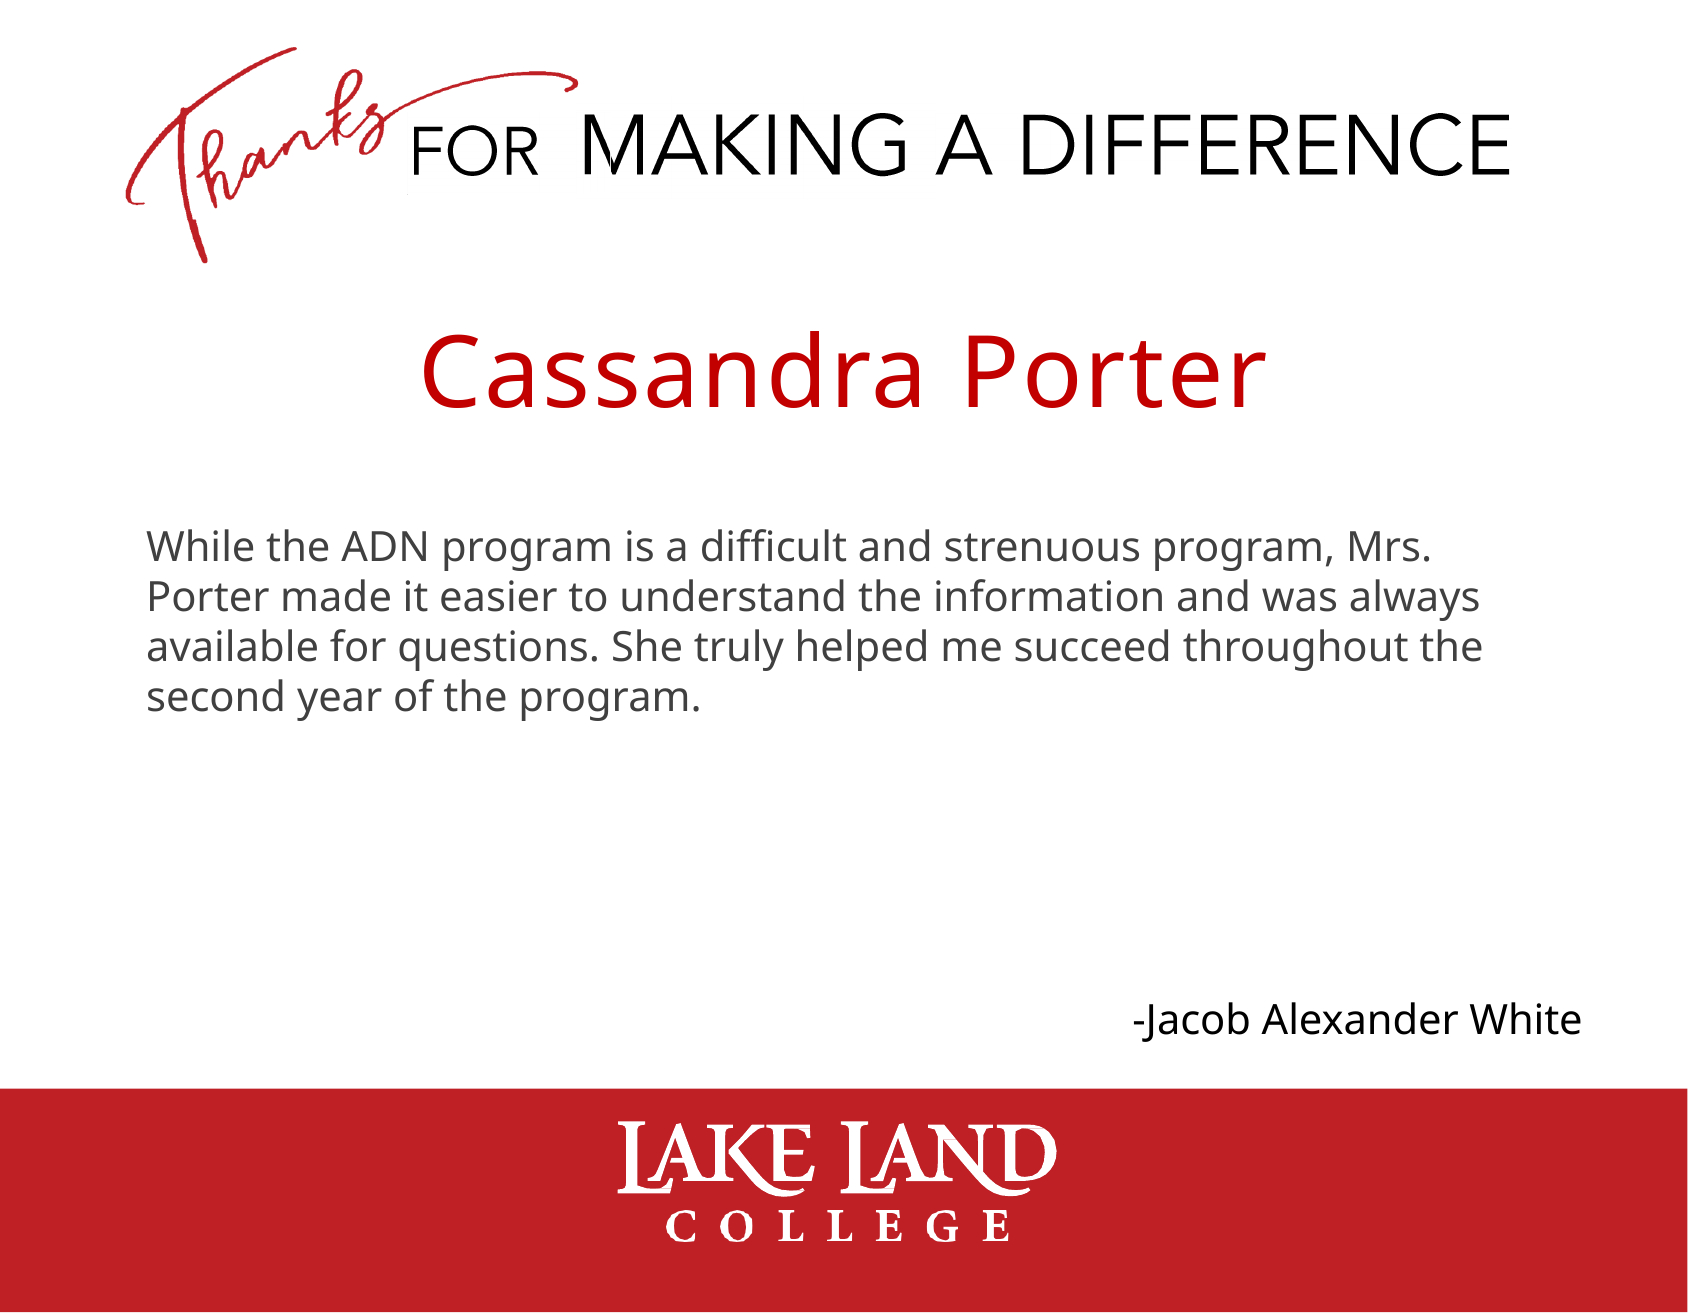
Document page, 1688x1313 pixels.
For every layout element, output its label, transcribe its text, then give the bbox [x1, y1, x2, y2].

picture [875, 1210, 902, 1241]
picture [720, 1210, 753, 1242]
picture [778, 1210, 804, 1241]
picture [666, 1210, 696, 1242]
text_box While the ADN program is a difficult and strenuous program, Mrs. Porter made it easier to understand the information and was always available for questions. She truly helped me succeed throughout the second year of the program. [131, 512, 1519, 728]
picture [926, 1210, 958, 1242]
picture [982, 1210, 1009, 1241]
text_box -Jacob Alexander White [1106, 990, 1607, 1044]
picture [827, 1210, 853, 1241]
title Cassandra Porter [105, 305, 1581, 527]
picture [86, 38, 1510, 264]
